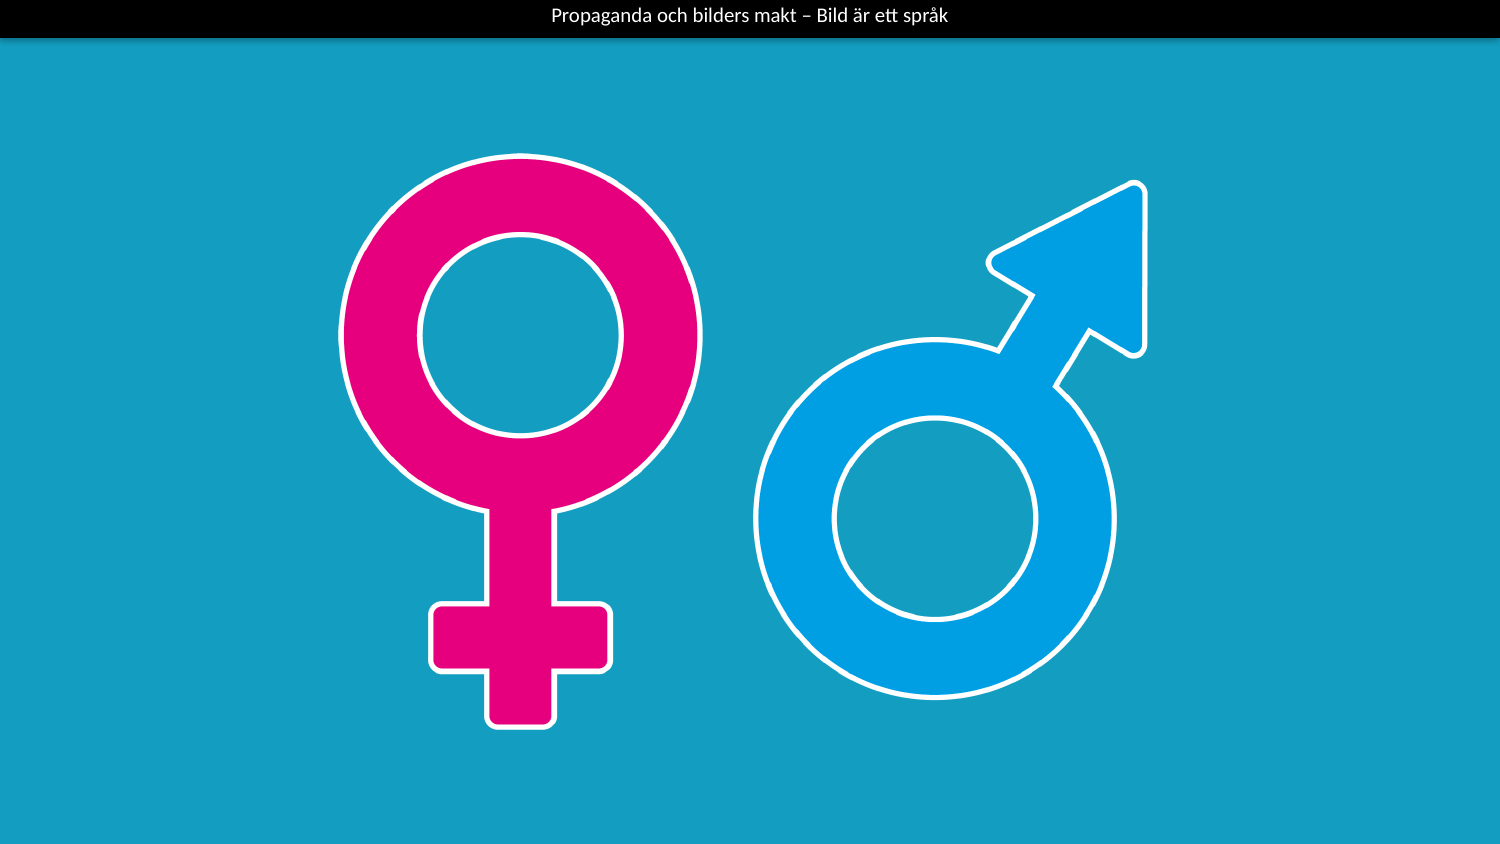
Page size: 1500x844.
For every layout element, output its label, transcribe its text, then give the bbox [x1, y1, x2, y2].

picture [338, 153, 1148, 731]
text_box Propaganda och bilders makt – Bild är ett språk [0, 0, 1500, 32]
text_box [0, 32, 1500, 39]
